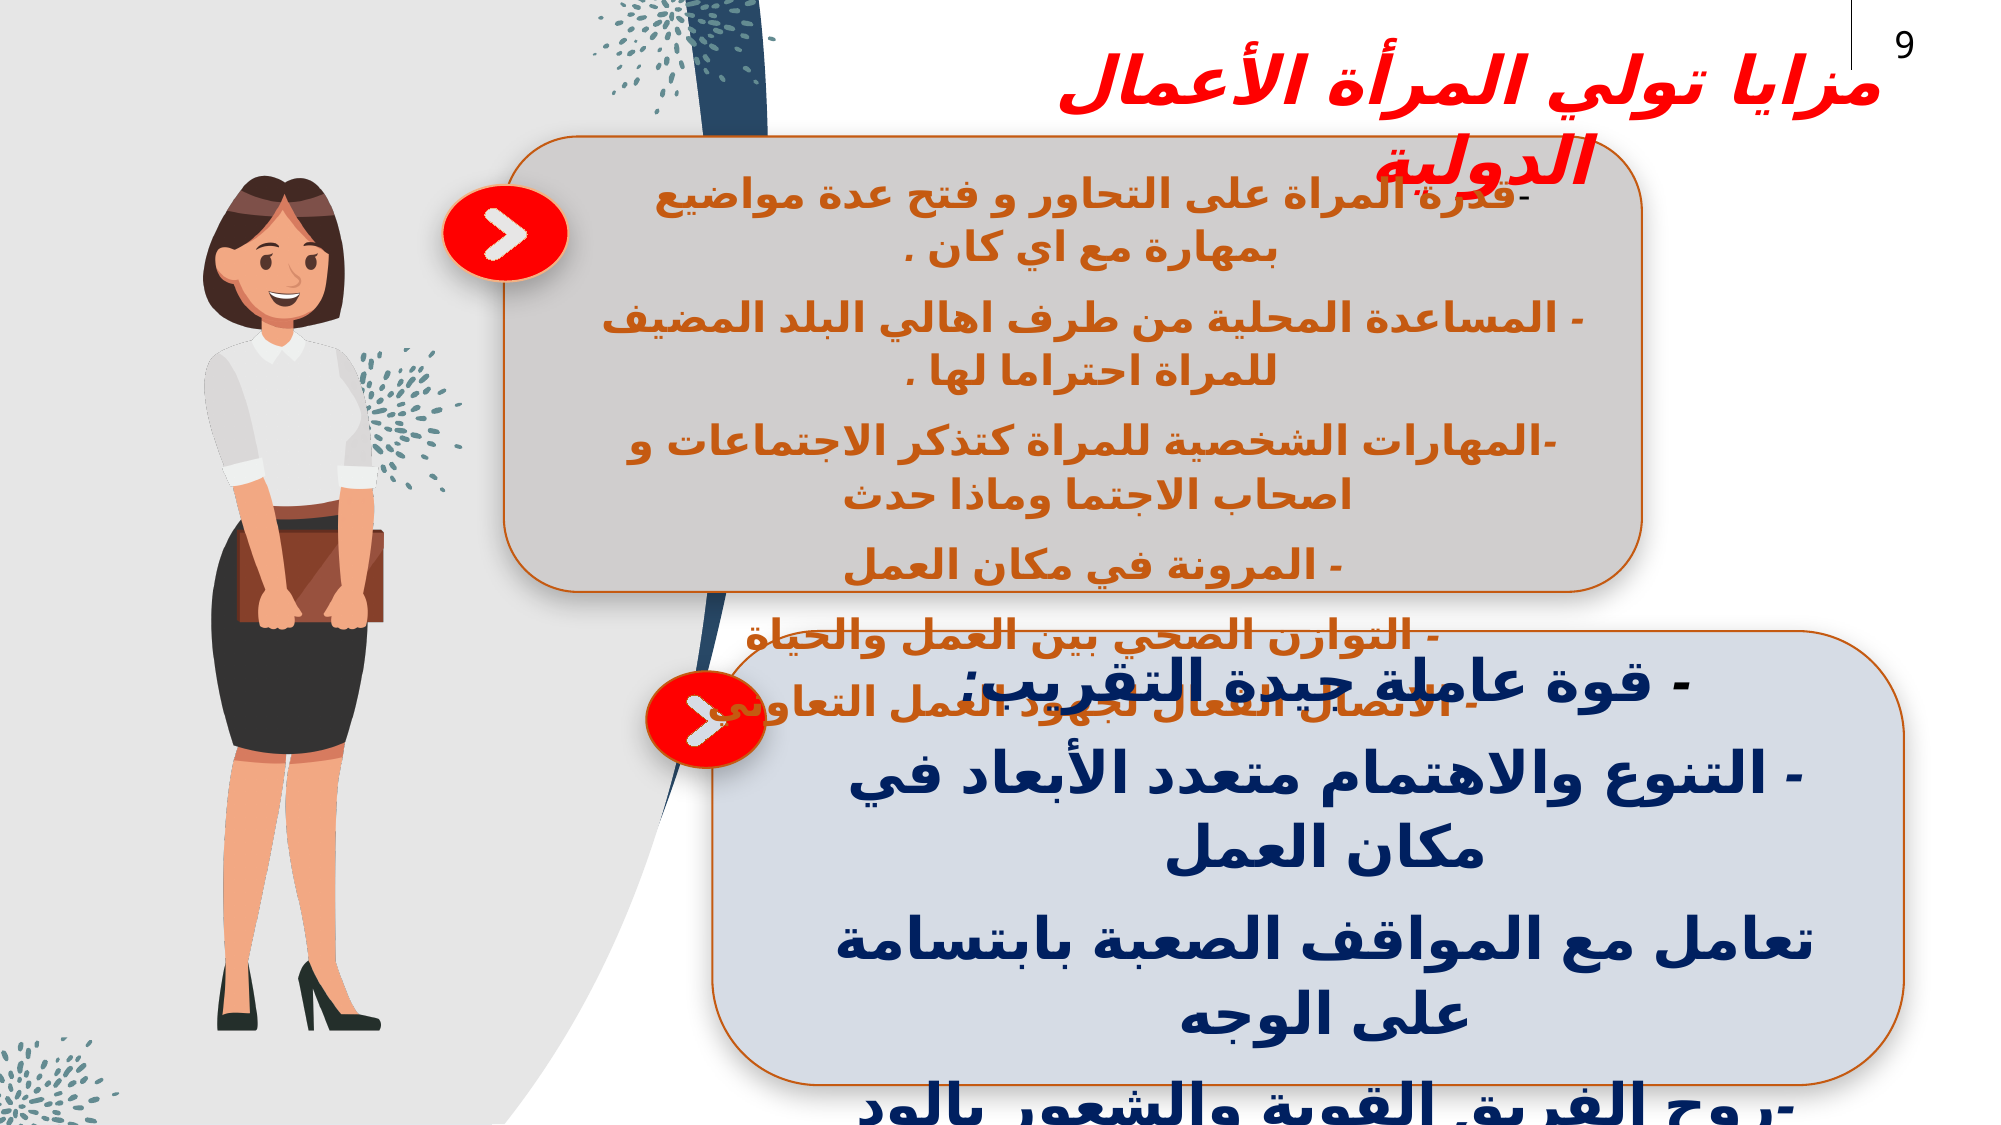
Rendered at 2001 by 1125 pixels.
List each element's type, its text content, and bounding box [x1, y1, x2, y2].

text_box [385, 444, 394, 453]
text_box [0, 1073, 5, 1083]
text_box [627, 26, 635, 33]
text_box [84, 1117, 98, 1124]
text_box [426, 440, 436, 447]
text_box [668, 72, 676, 84]
picture [203, 175, 384, 1032]
text_box [67, 1094, 78, 1102]
text_box [44, 1080, 52, 1088]
text_box [384, 426, 393, 432]
text_box [387, 390, 394, 398]
text_box [4, 1096, 13, 1105]
text_box [653, 11, 675, 30]
text_box [40, 1059, 48, 1070]
text_box [384, 370, 391, 381]
text_box [405, 376, 416, 389]
text_box [661, 0, 670, 8]
text_box [734, 46, 742, 53]
text_box [394, 420, 408, 434]
text_box [676, 15, 685, 24]
text_box - قوة عاملة جيدة التقريب: - التنوع والاهتمام متعدد الأبعاد في مكان العمل تعامل مع المواقف الصعبة بابتسامة على الوجه -روح الفريق القوية والشعور بالود - زيادة ربح الشركة [784, 1086, 1867, 1125]
text_box [674, 7, 682, 12]
text_box [603, 43, 610, 49]
text_box [399, 435, 410, 443]
text_box [18, 1104, 26, 1109]
text_box [698, 36, 708, 45]
text_box [62, 1065, 74, 1078]
text_box [686, 36, 697, 47]
text_box [639, 46, 646, 53]
text_box [703, 67, 710, 75]
text_box [654, 108, 660, 115]
text_box [707, 33, 715, 39]
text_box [442, 136, 1642, 592]
text_box [655, 62, 662, 71]
text_box [664, 56, 670, 66]
text_box [742, 65, 752, 73]
text_box [741, 20, 754, 27]
text_box [19, 1112, 29, 1121]
text_box [660, 88, 666, 98]
text_box [17, 1060, 30, 1078]
text_box [397, 378, 404, 387]
text_box [17, 1041, 24, 1052]
text_box -قدرة المراة على التحاور و فتح عدة مواضيع بمهارة مع اي كان . - المساعدة المحلية من طرف اهالي البلد المضيف للمراة احتراما لها . -المهارات الشخصية للمراة كتذكر الاجتماعات و اصحاب الاجتما وماذا حدث - المرونة في مكان العمل - التوازن الصحي بين العمل والحياة - الاتصال الفعال لجهود العمل التعاوني [567, 592, 1618, 732]
text_box [36, 1073, 43, 1081]
text_box [75, 1062, 87, 1073]
text_box [405, 482, 413, 490]
text_box [409, 365, 416, 373]
text_box [420, 454, 429, 460]
text_box [410, 404, 421, 413]
text_box [34, 1040, 40, 1048]
text_box [396, 401, 406, 408]
text_box [418, 373, 430, 384]
text_box [410, 432, 422, 439]
text_box [397, 410, 407, 417]
text_box [709, 43, 719, 52]
text_box [17, 1076, 22, 1084]
text_box [621, 81, 628, 89]
text_box [674, 42, 680, 55]
text_box [60, 1037, 68, 1042]
text_box [767, 36, 776, 42]
text_box [633, 77, 640, 86]
text_box [684, 12, 695, 18]
text_box [388, 461, 397, 471]
text_box [627, 12, 635, 17]
text_box [0, 0, 703, 1125]
text_box [1, 1050, 9, 1062]
text_box [616, 50, 623, 56]
text_box [618, 37, 627, 45]
text_box [711, 3, 720, 9]
text_box [708, 13, 717, 19]
text_box [674, 26, 682, 36]
text_box [718, 74, 726, 82]
text_box [702, 54, 711, 63]
text_box [713, 27, 724, 35]
slide_number 9 [1479, 13, 1930, 74]
text_box [8, 1070, 15, 1080]
text_box [417, 366, 424, 373]
text_box [390, 475, 396, 483]
text_box [728, 8, 741, 14]
text_box [687, 0, 769, 129]
text_box [111, 1092, 120, 1097]
text_box [632, 4, 641, 10]
text_box [649, 4, 658, 10]
text_box [88, 1096, 100, 1104]
text_box [8, 1083, 14, 1092]
text_box [431, 407, 442, 414]
text_box [33, 1086, 41, 1094]
text_box [53, 1091, 63, 1097]
text_box [44, 1101, 53, 1107]
text_box [641, 26, 650, 33]
text_box [67, 1121, 79, 1125]
text_box [85, 1040, 93, 1048]
text_box [707, 20, 721, 26]
text_box [51, 1117, 65, 1123]
text_box [54, 1068, 61, 1077]
text_box [616, 64, 623, 70]
text_box [428, 350, 435, 358]
text_box [25, 1047, 32, 1060]
text_box [664, 31, 671, 41]
text_box [627, 49, 636, 57]
text_box [25, 1080, 32, 1089]
text_box [649, 31, 658, 41]
text_box [0, 1108, 18, 1125]
text_box [29, 1096, 45, 1104]
text_box [427, 428, 440, 434]
text_box [14, 1089, 22, 1100]
text_box [72, 1105, 84, 1111]
text_box [429, 473, 438, 480]
text_box [410, 390, 420, 399]
text_box [744, 0, 757, 7]
text_box [22, 1094, 29, 1101]
text_box [422, 386, 431, 395]
text_box [724, 0, 734, 5]
text_box [694, 56, 701, 66]
text_box [415, 415, 427, 422]
text_box [685, 0, 701, 7]
text_box [636, 15, 648, 21]
text_box [395, 388, 405, 399]
text_box [614, 20, 624, 26]
text_box مزايا تولي المرأة الأعمال الدولية [1033, 30, 1904, 205]
text_box [28, 1109, 39, 1116]
text_box [697, 18, 706, 25]
text_box [94, 1077, 104, 1085]
text_box [67, 1080, 77, 1088]
text_box [52, 1110, 61, 1116]
text_box [386, 411, 396, 418]
text_box [53, 1078, 62, 1088]
text_box [700, 4, 710, 10]
text_box [75, 1055, 81, 1063]
text_box [41, 1115, 50, 1122]
text_box [687, 26, 697, 34]
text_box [646, 631, 1904, 1086]
text_box [395, 451, 406, 459]
text_box [679, 60, 685, 70]
text_box [66, 1055, 74, 1063]
text_box [80, 1075, 89, 1085]
text_box [740, 33, 750, 40]
text_box [54, 1100, 64, 1106]
text_box [723, 24, 736, 32]
